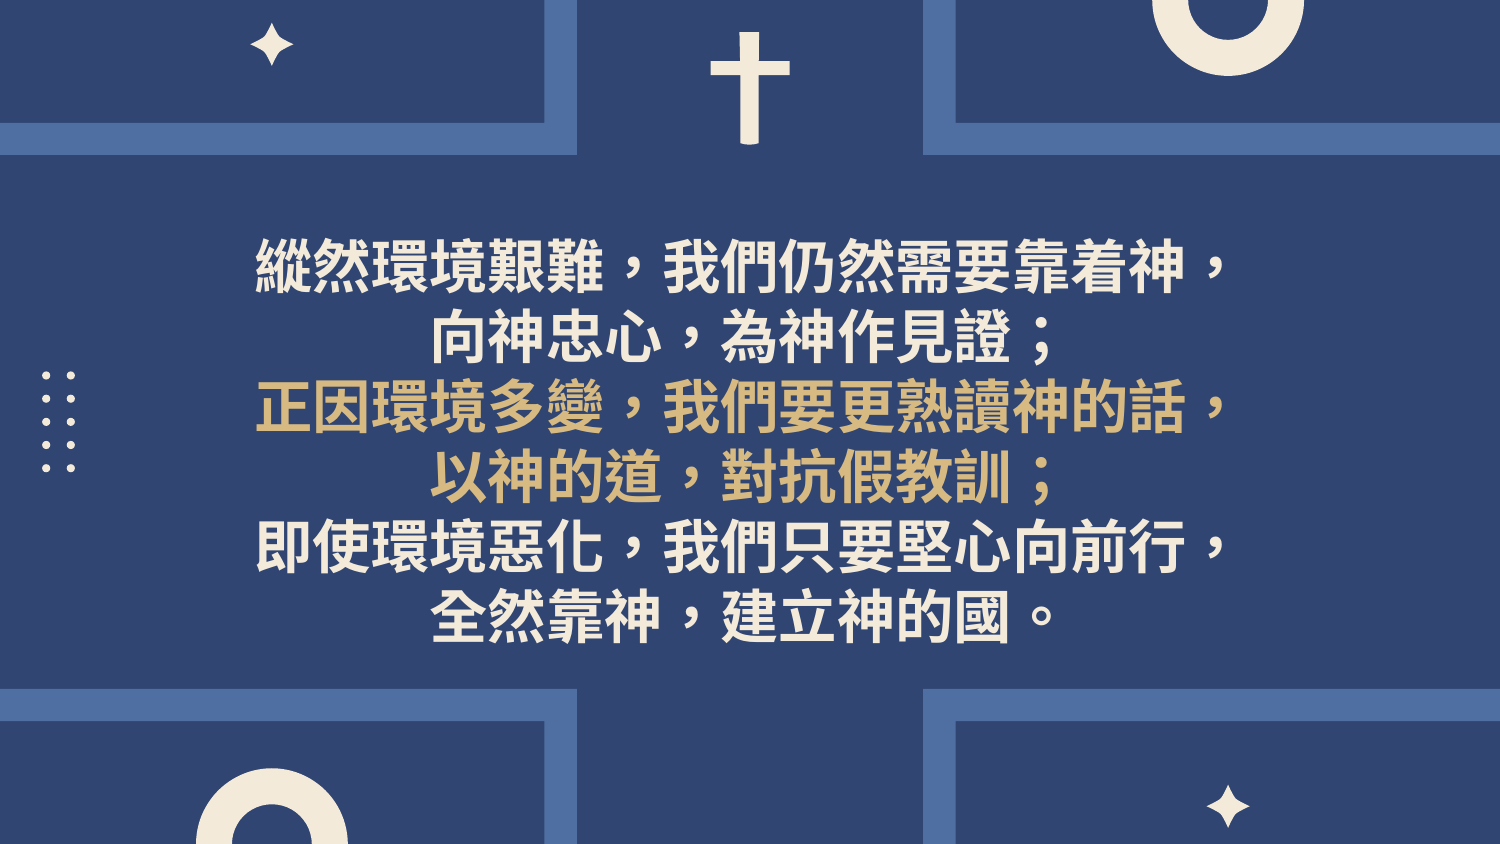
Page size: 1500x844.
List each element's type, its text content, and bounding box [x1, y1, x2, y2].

text_box [710, 32, 790, 145]
title 縱然環境艱難，我們仍然需要靠着神， 向神忠心，為神作見證； 正因環境多變，我們要更熟讀神的話， 以神的道，對抗假教訓； 即使環境惡化，我們只要堅心向前行， 全然靠神，建立神的國。 [152, 197, 1348, 683]
